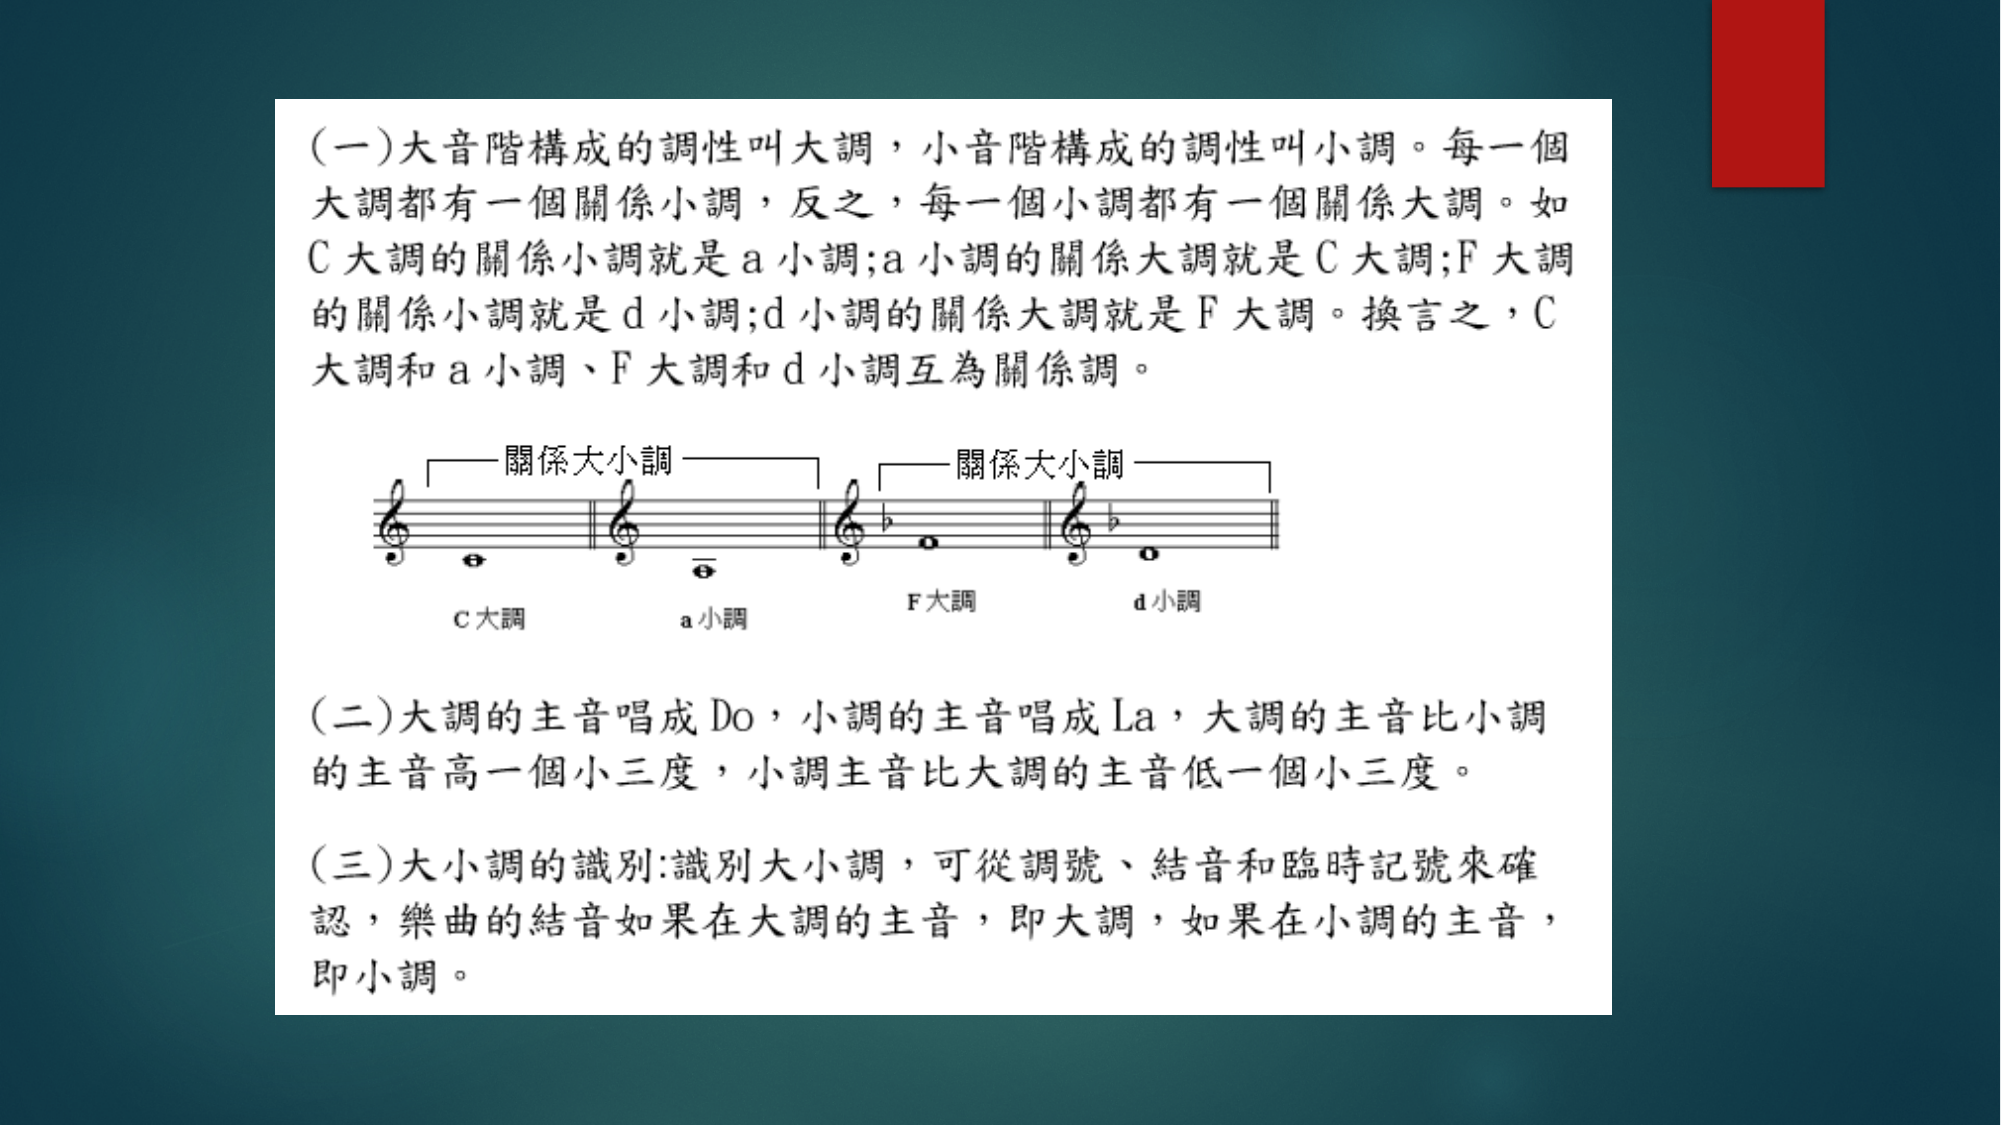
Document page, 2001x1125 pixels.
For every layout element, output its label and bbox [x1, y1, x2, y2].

picture [0, 0, 1612, 1125]
